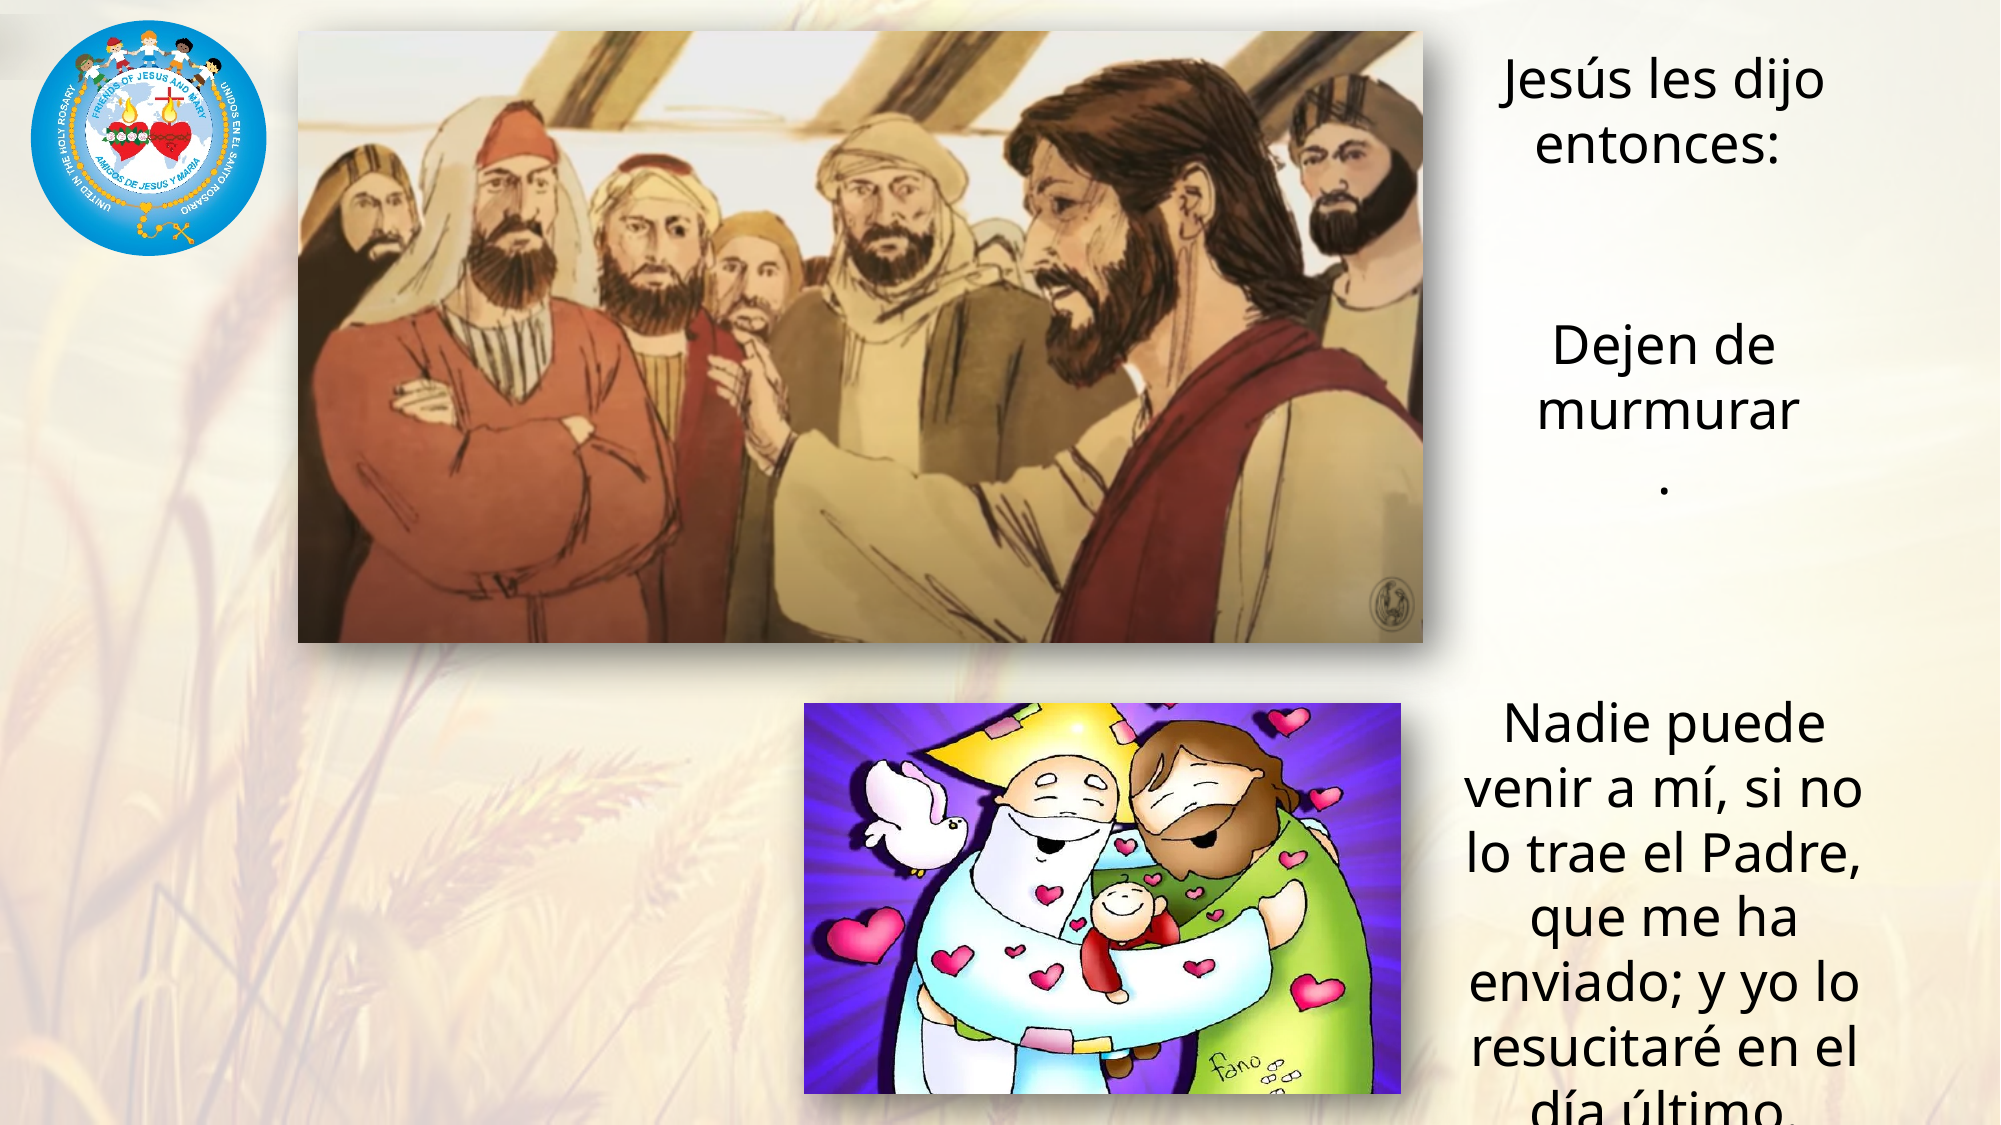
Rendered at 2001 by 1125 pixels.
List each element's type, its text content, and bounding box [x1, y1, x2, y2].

picture [804, 703, 1401, 1094]
text_box Nadie puede venir a mí, si no lo trae el Padre, que me ha enviado; y yo lo resucitaré en el día último. [1430, 680, 1910, 1125]
picture [55, 30, 242, 244]
text_box Jesús les dijo entonces: [1459, 37, 1894, 182]
text_box Dejen de murmurar. [1520, 302, 1810, 513]
picture [297, 31, 1423, 643]
